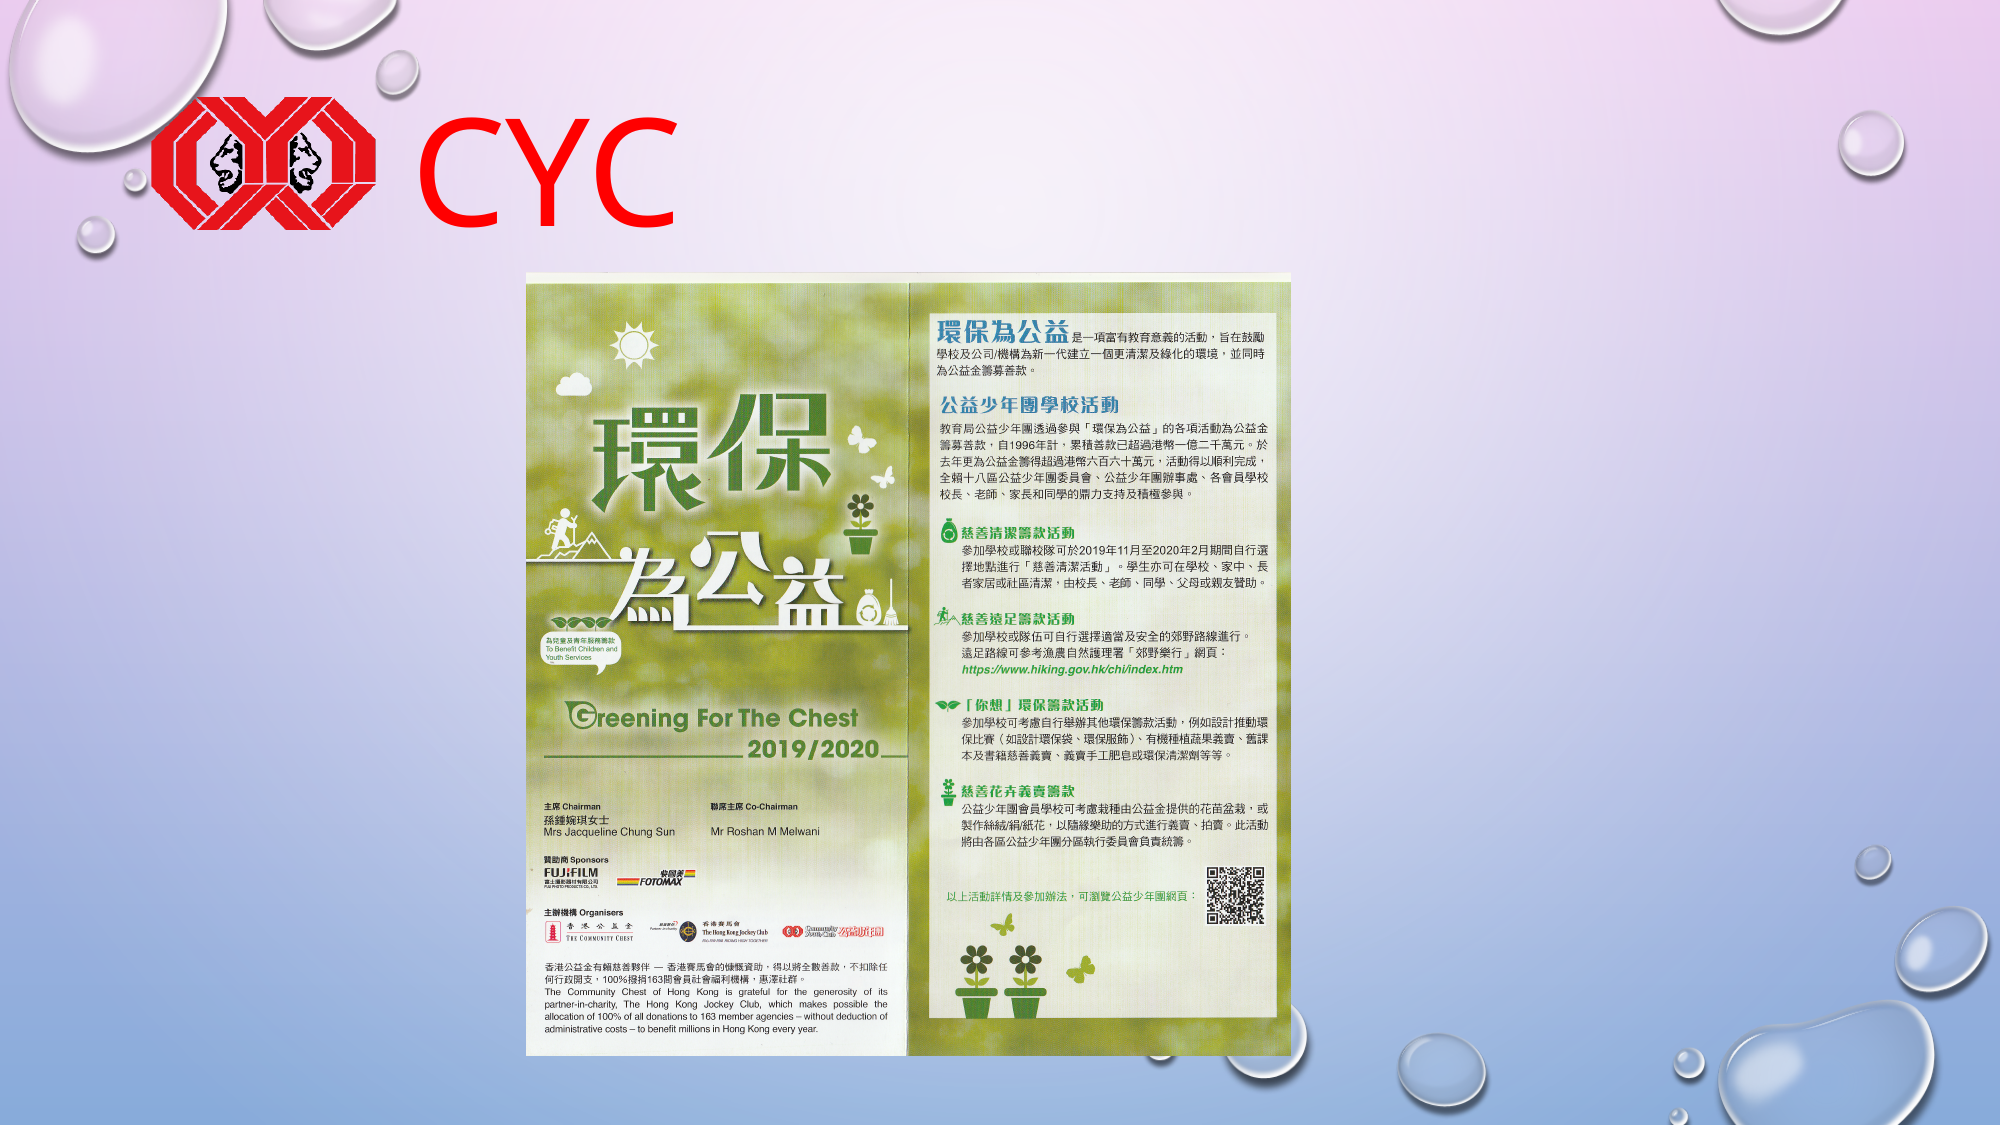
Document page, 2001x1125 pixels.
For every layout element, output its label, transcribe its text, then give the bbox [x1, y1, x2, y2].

picture [0, 0, 2000, 1125]
text_box CYC [396, 69, 785, 264]
